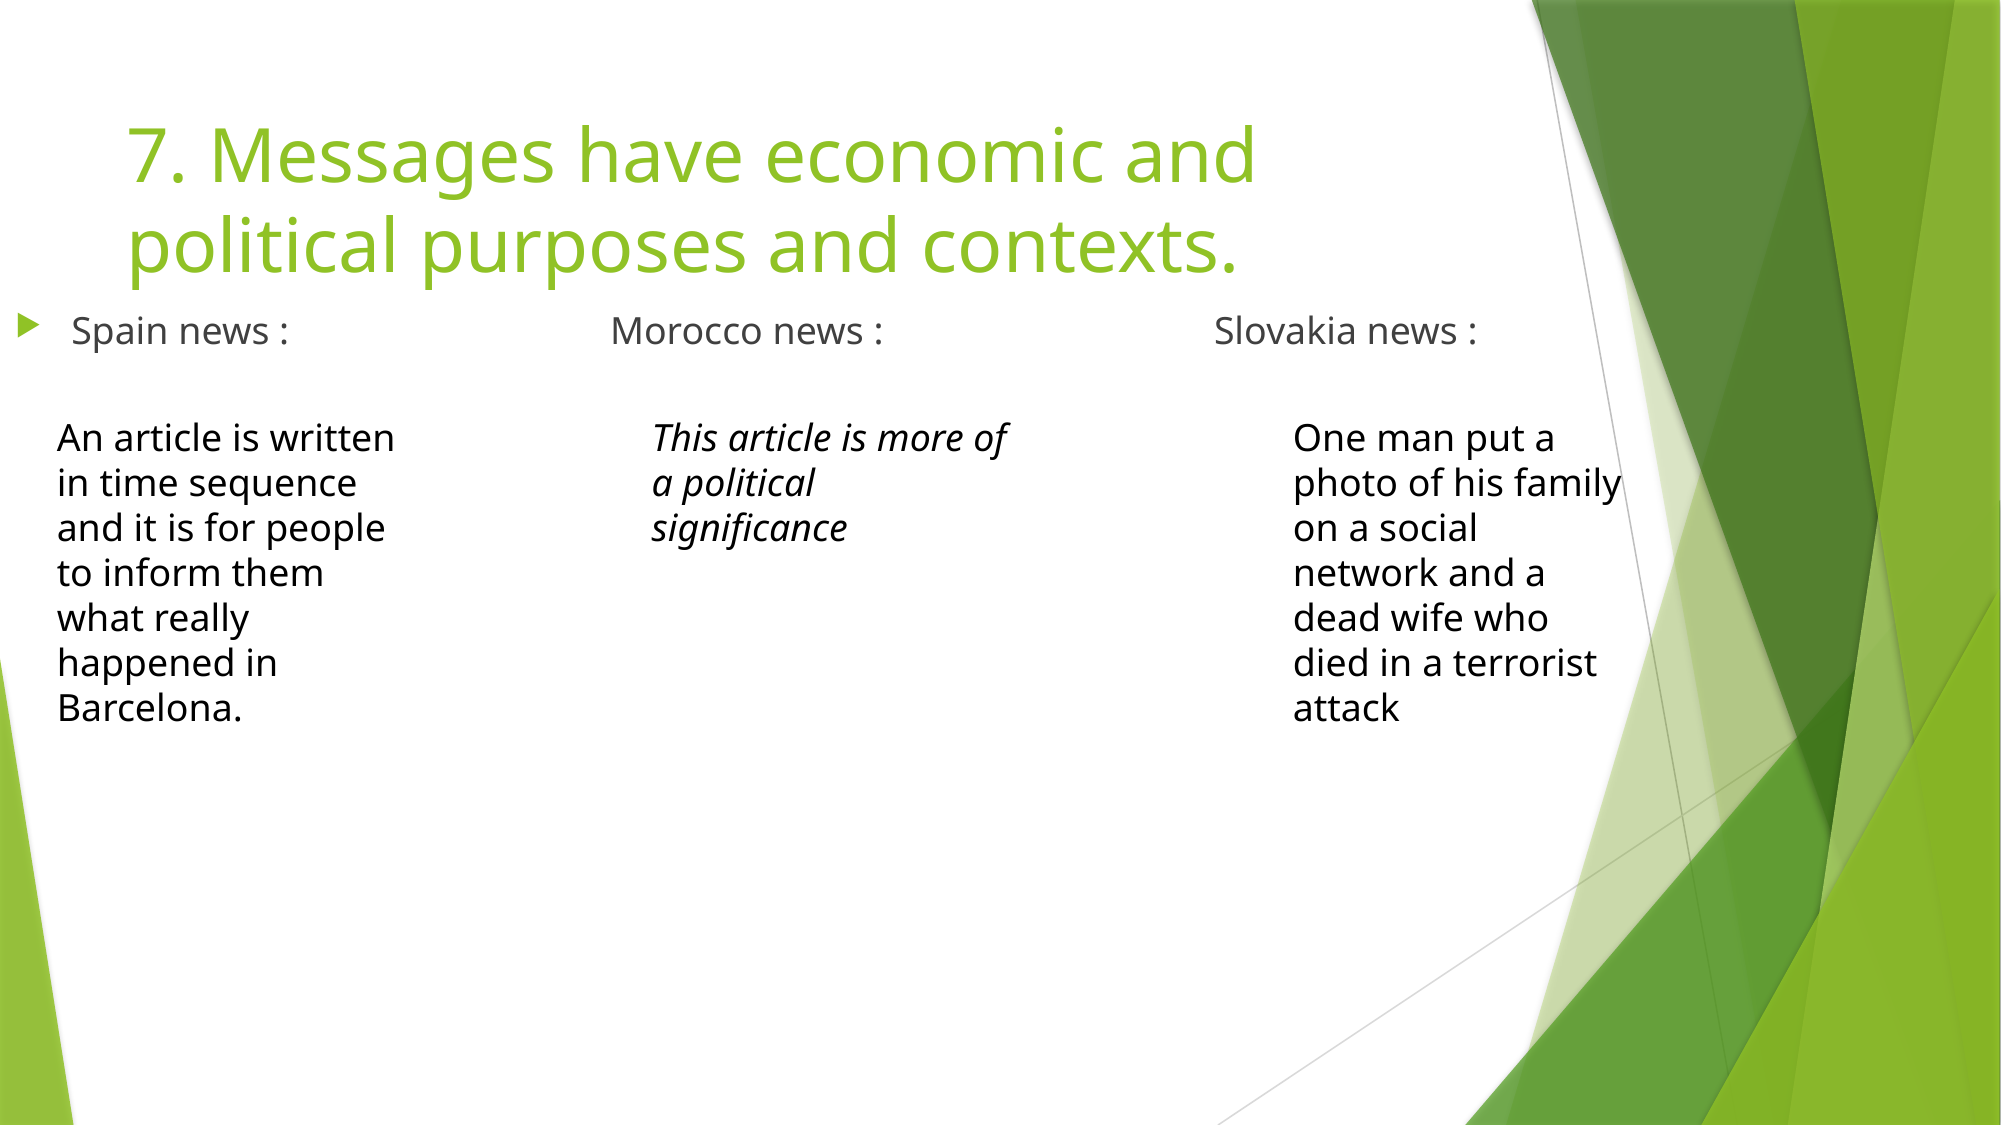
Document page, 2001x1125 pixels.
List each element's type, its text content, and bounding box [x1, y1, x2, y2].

list Spain news : Morocco news : Slovakia news : [0, 299, 2000, 1014]
text_box One man put a photo of his family on a social network and a dead wife who died in a terrorist attack [1278, 406, 1640, 782]
title 7. Messages have economic and political purposes and contexts. [111, 99, 1522, 299]
text_box This article is more of a political significance [636, 406, 1035, 557]
text_box An article is written in time sequence and it is for people to inform them what really happened in Barcelona. [42, 406, 419, 782]
